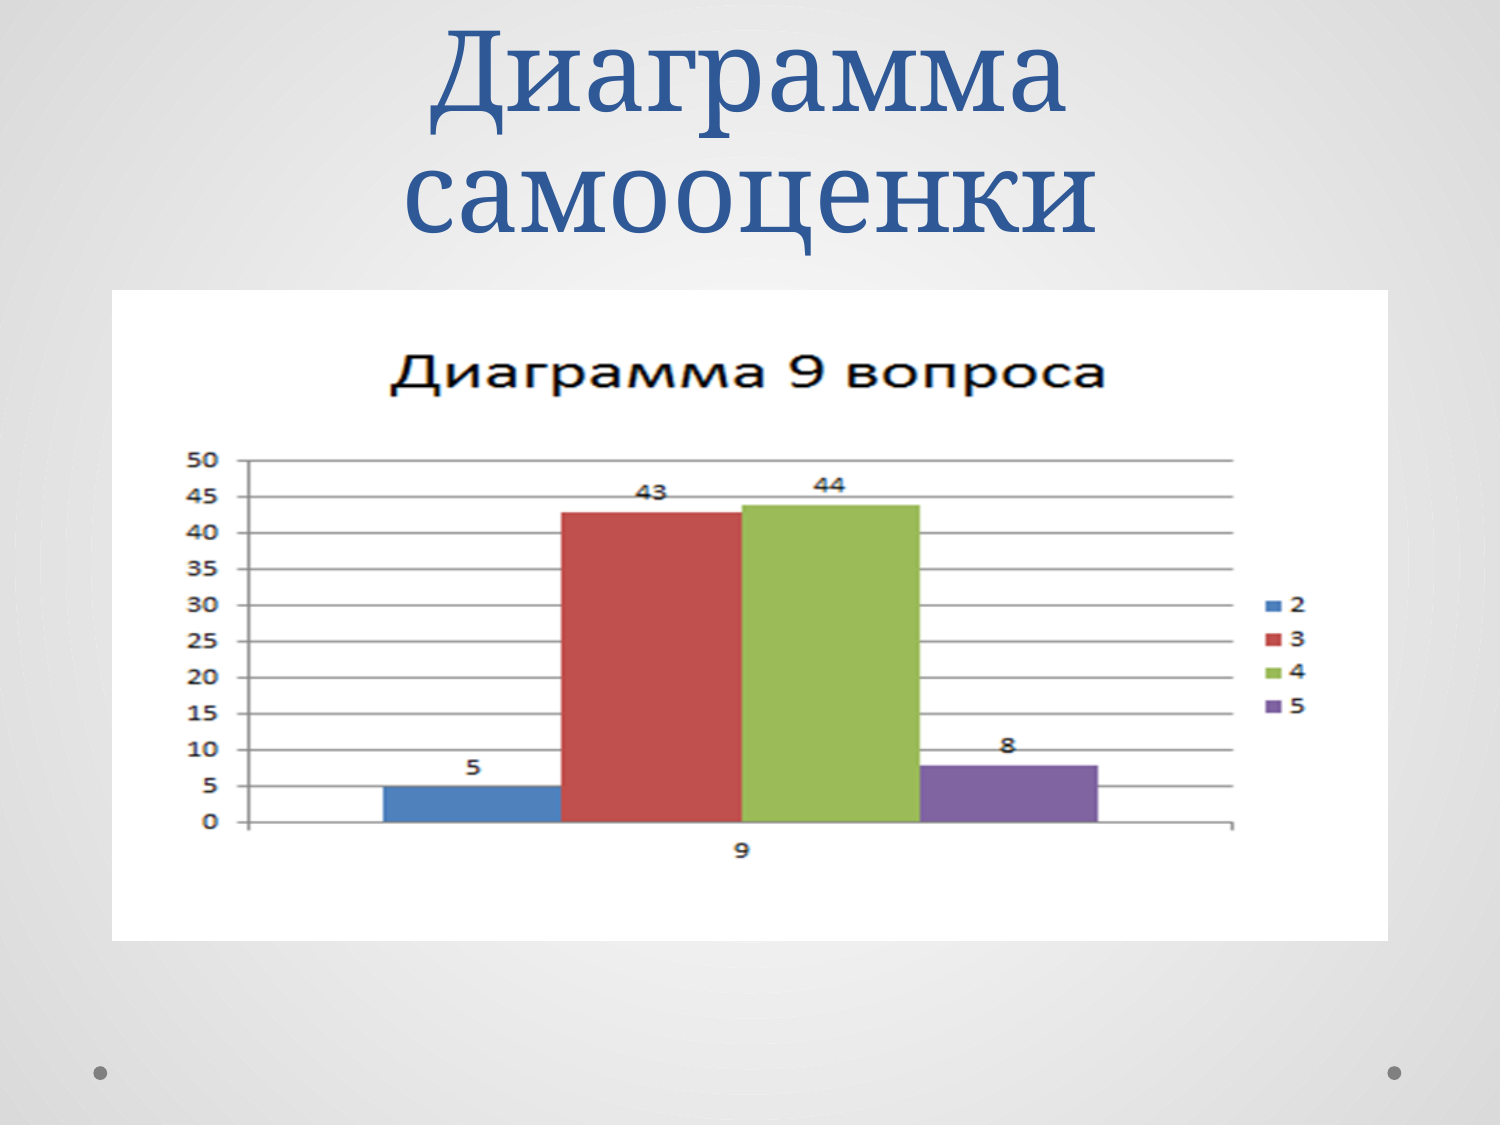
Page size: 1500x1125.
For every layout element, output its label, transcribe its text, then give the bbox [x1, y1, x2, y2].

title Диаграмма самооценки [75, 30, 1425, 263]
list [111, 290, 1389, 941]
